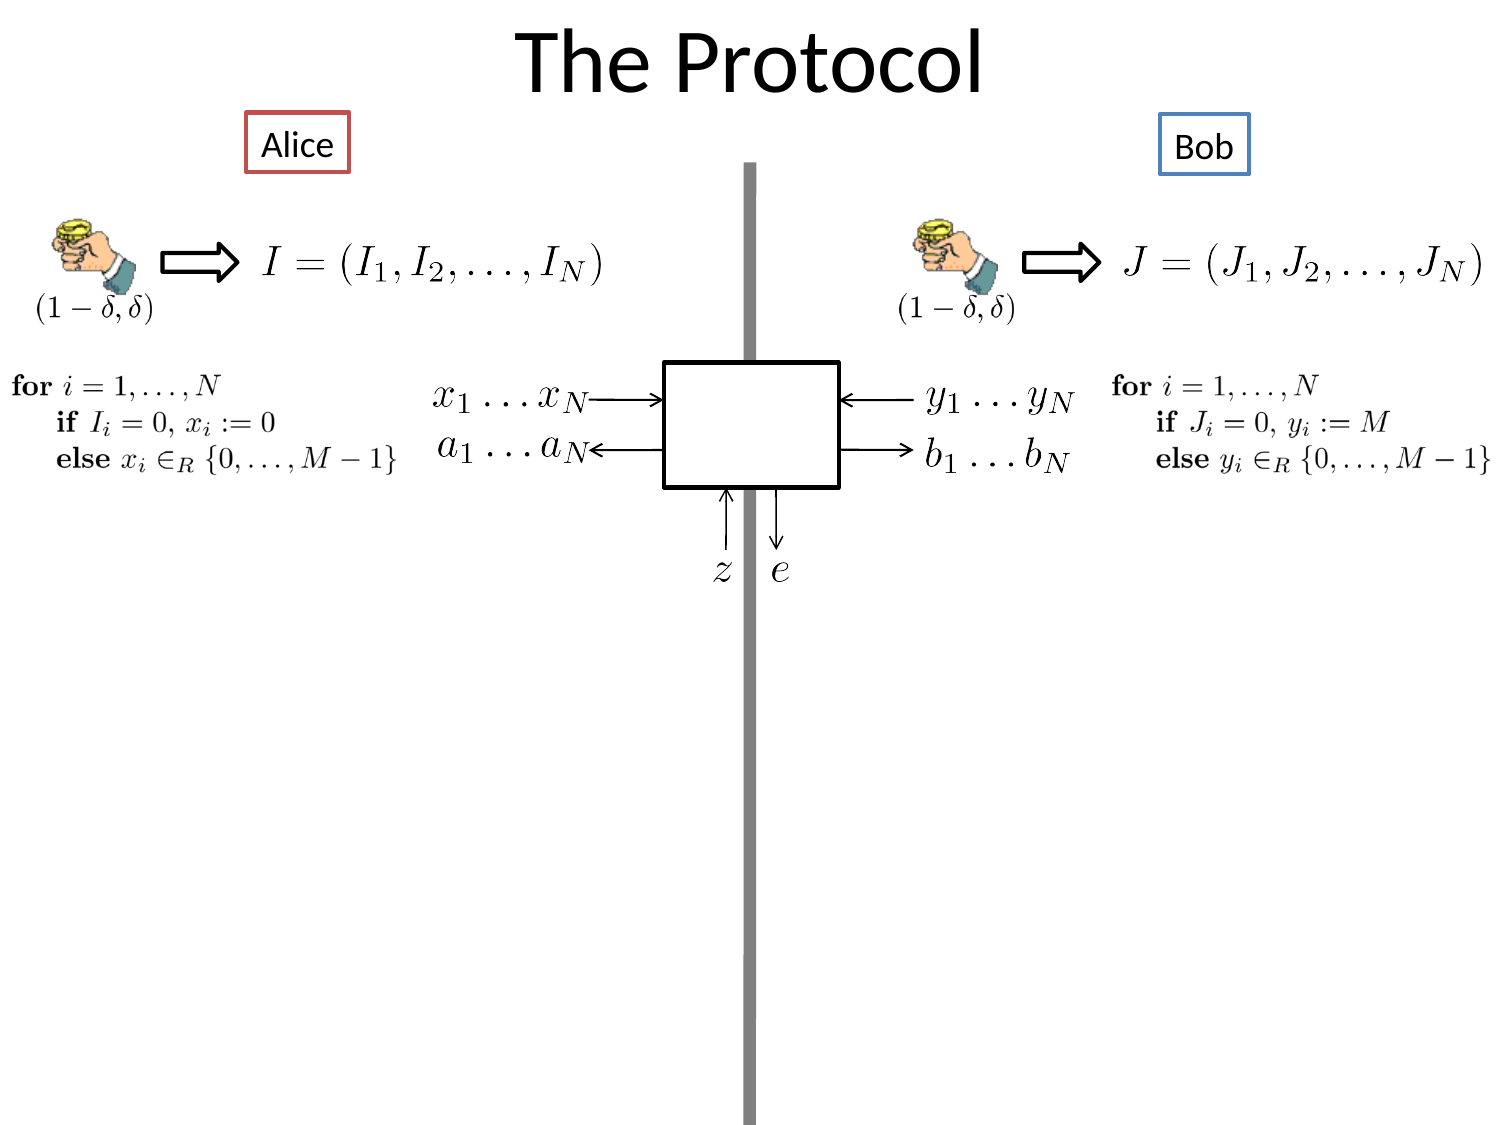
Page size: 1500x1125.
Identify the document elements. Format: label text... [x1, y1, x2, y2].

text_box Bob [1158, 112, 1251, 154]
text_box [433, 362, 1076, 582]
picture [1112, 374, 1490, 475]
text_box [37, 155, 601, 326]
text_box Alice [244, 110, 351, 154]
picture [12, 374, 396, 476]
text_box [899, 155, 1482, 326]
title The Protocol [75, 0, 1425, 150]
